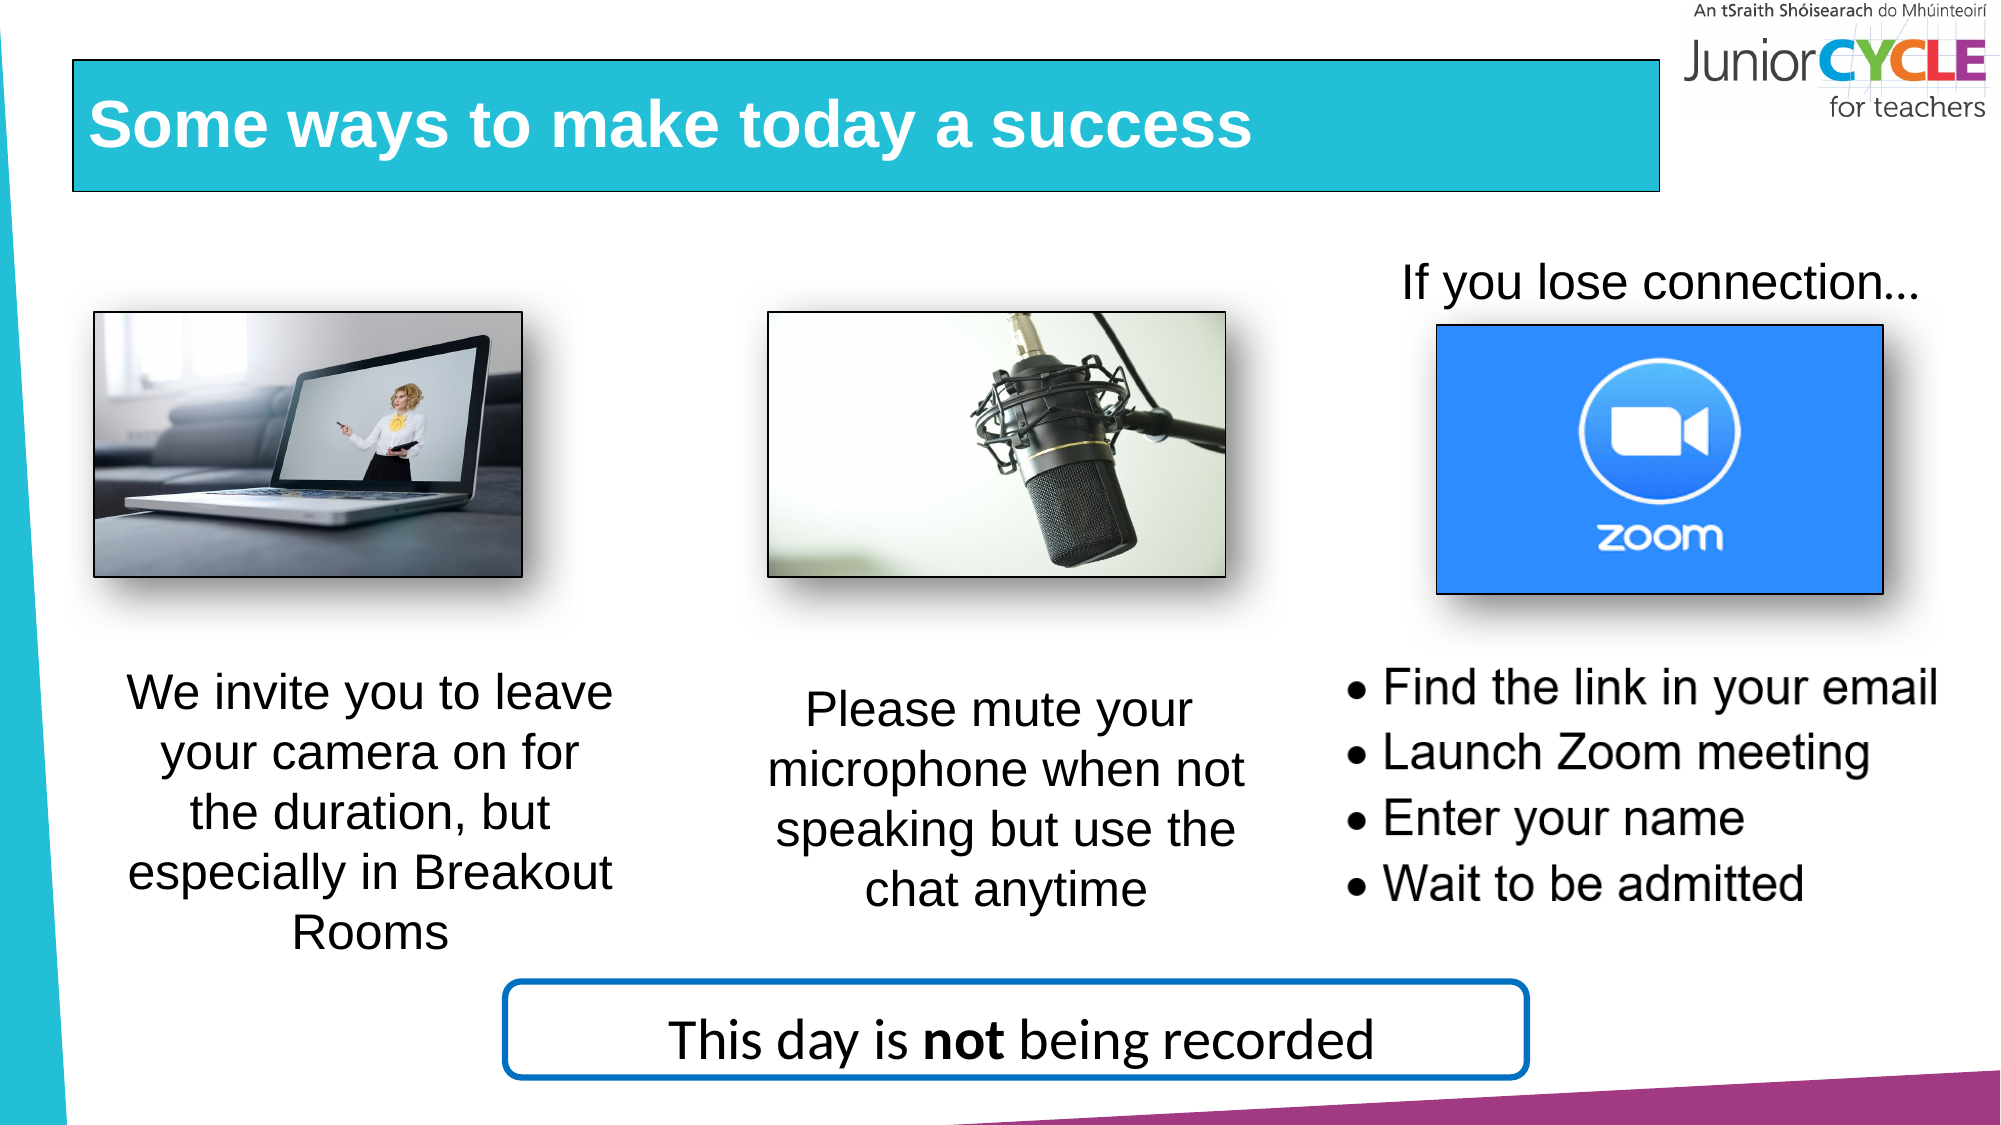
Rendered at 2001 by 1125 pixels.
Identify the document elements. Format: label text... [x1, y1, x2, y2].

text_box This day is not being recorded [505, 981, 1527, 1078]
text_box If you lose connection… [1368, 242, 1952, 318]
picture [1684, 3, 2000, 117]
text_box Please mute your microphone when not speaking but use the chat anytime [716, 661, 1284, 870]
picture [1327, 650, 1979, 946]
picture [768, 312, 1225, 577]
picture [94, 312, 522, 577]
text_box We invite you to leave your camera on for the duration, but especially in Breakout Rooms [94, 644, 634, 853]
title Some ways to make today a success [73, 59, 1660, 192]
picture [1436, 325, 1883, 594]
